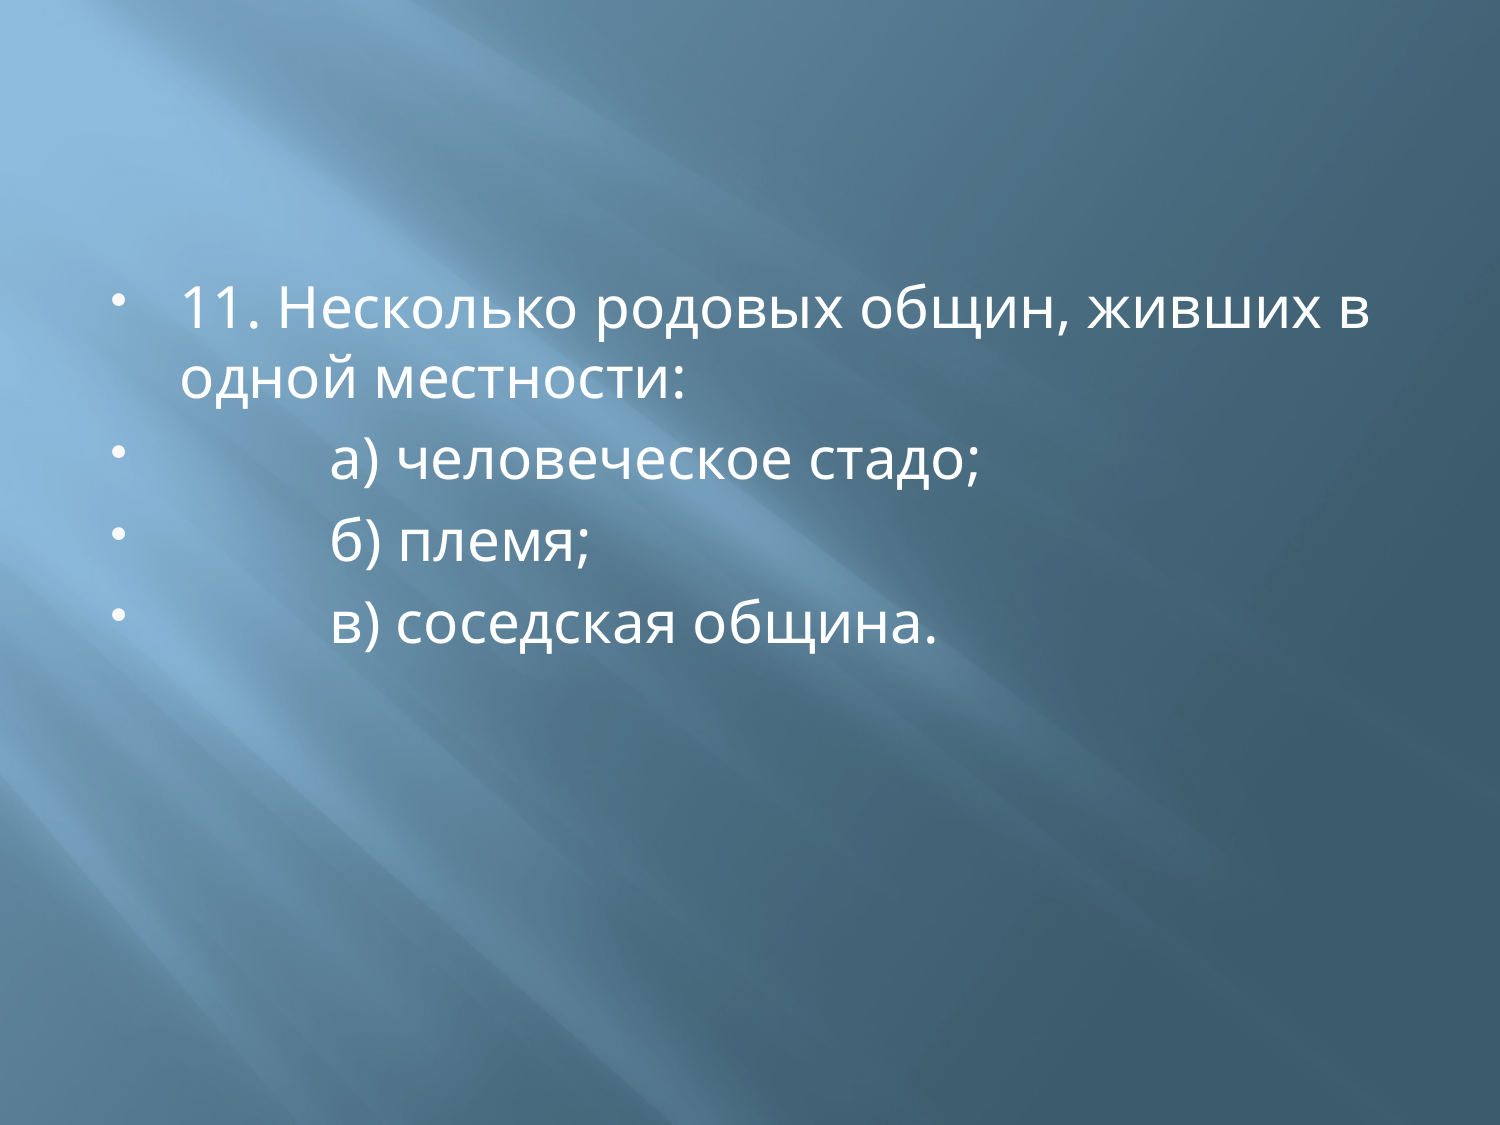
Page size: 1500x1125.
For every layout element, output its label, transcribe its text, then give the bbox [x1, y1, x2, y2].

list 11. Несколько родовых общин, живших в одной местности: а) человеческое стадо; б) племя; в) соседская община. [75, 262, 1425, 1035]
